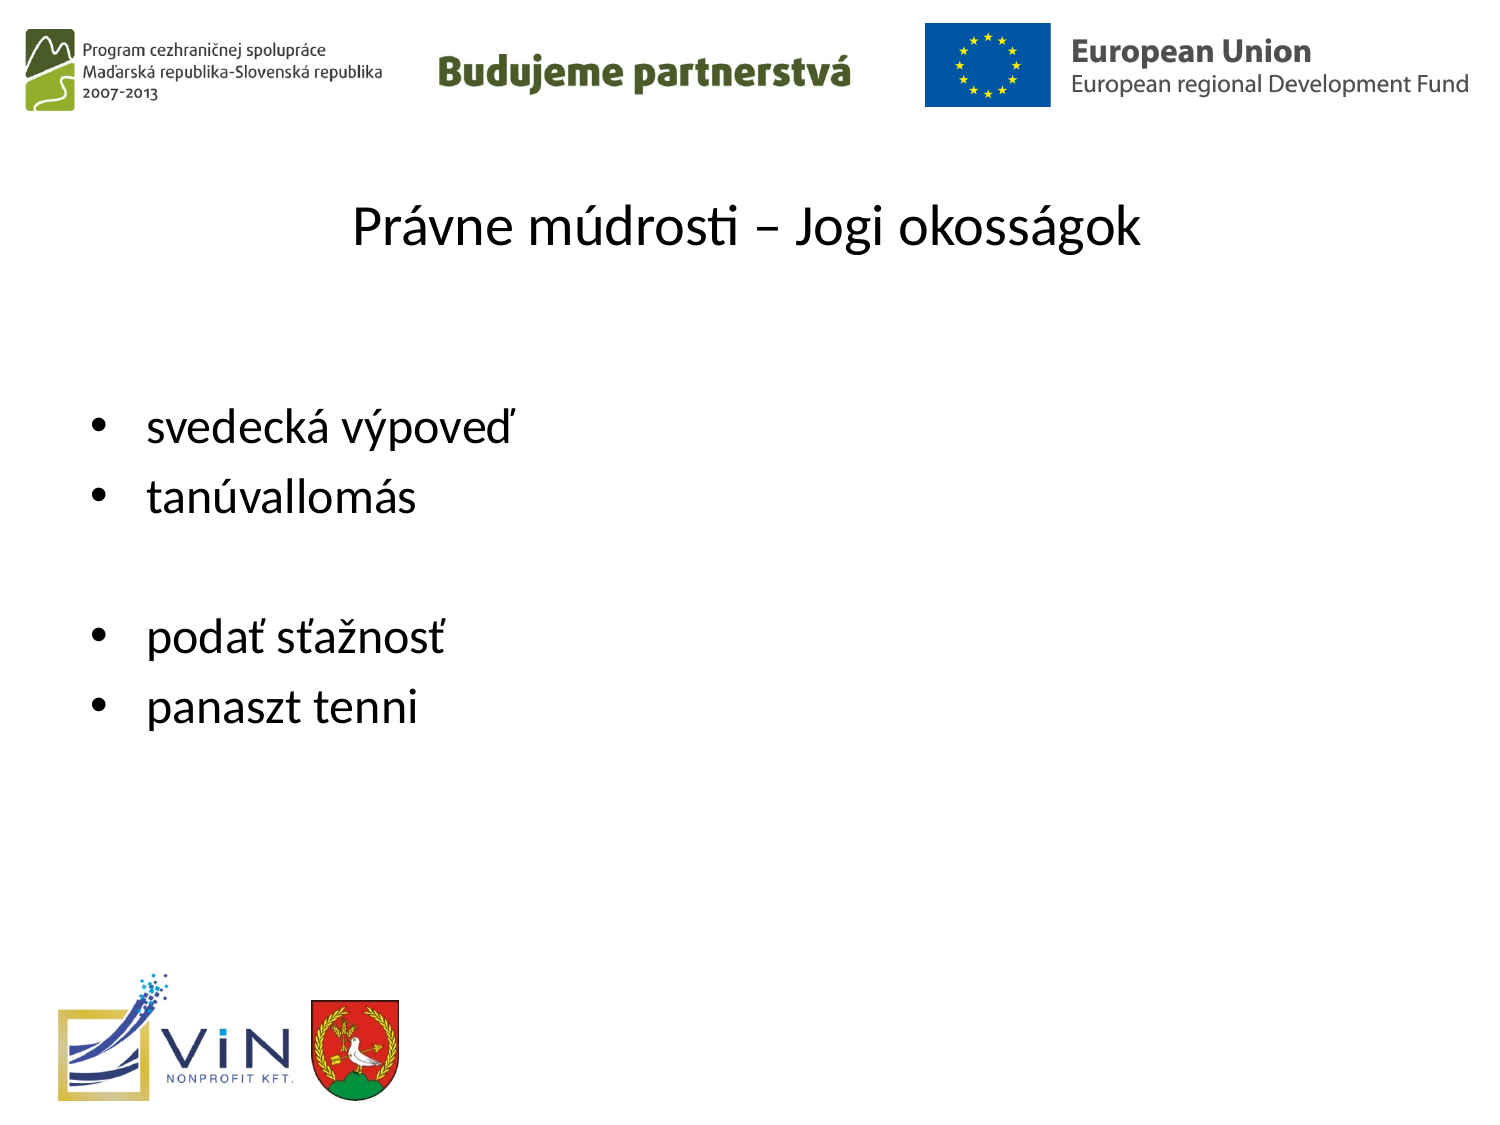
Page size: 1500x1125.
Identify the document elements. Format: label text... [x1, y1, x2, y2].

list svedecká výpoveď tanúvallomás podať sťažnosť panaszt tenni [75, 316, 1425, 961]
picture [925, 23, 1468, 109]
picture [409, 36, 890, 108]
picture [34, 972, 294, 1102]
title Právne múdrosti – Jogi okosságok [70, 164, 1425, 282]
picture [23, 29, 399, 120]
picture [311, 1000, 399, 1102]
